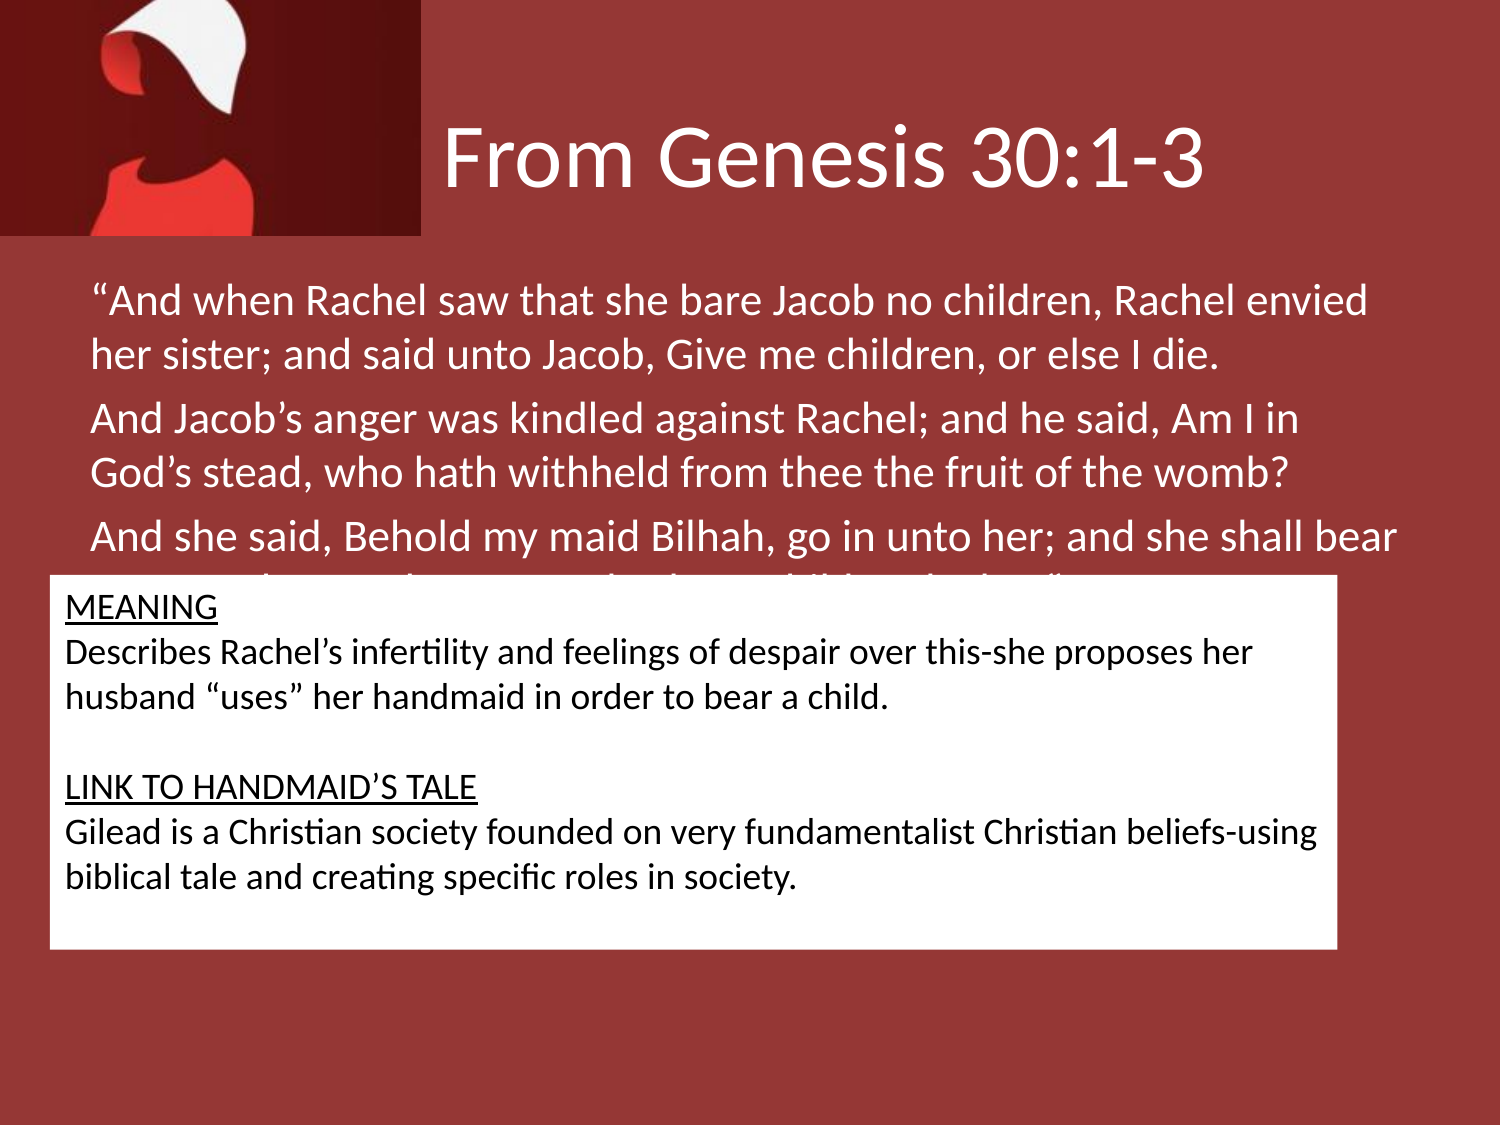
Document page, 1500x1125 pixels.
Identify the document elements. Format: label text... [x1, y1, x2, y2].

picture [0, 0, 421, 237]
text_box MEANING Describes Rachel’s infertility and feelings of despair over this-she proposes her husband “uses” her handmaid in order to bear a child. LINK TO HANDMAID’S TALE Gilead is a Christian society founded on very fundamentalist Christian beliefs-using biblical tale and creating specific roles in society. [49, 574, 1338, 950]
title From Genesis 30:1-3 [150, 57, 1500, 246]
list “And when Rachel saw that she bare Jacob no children, Rachel envied her sister; and said unto Jacob, Give me children, or else I die. And Jacob’s anger was kindled against Rachel; and he said, Am I in God’s stead, who hath withheld from thee the fruit of the womb? And she said, Behold my maid Bilhah, go in unto her; and she shall bear upon my knees, that I may also have children by her.” [75, 262, 1425, 625]
